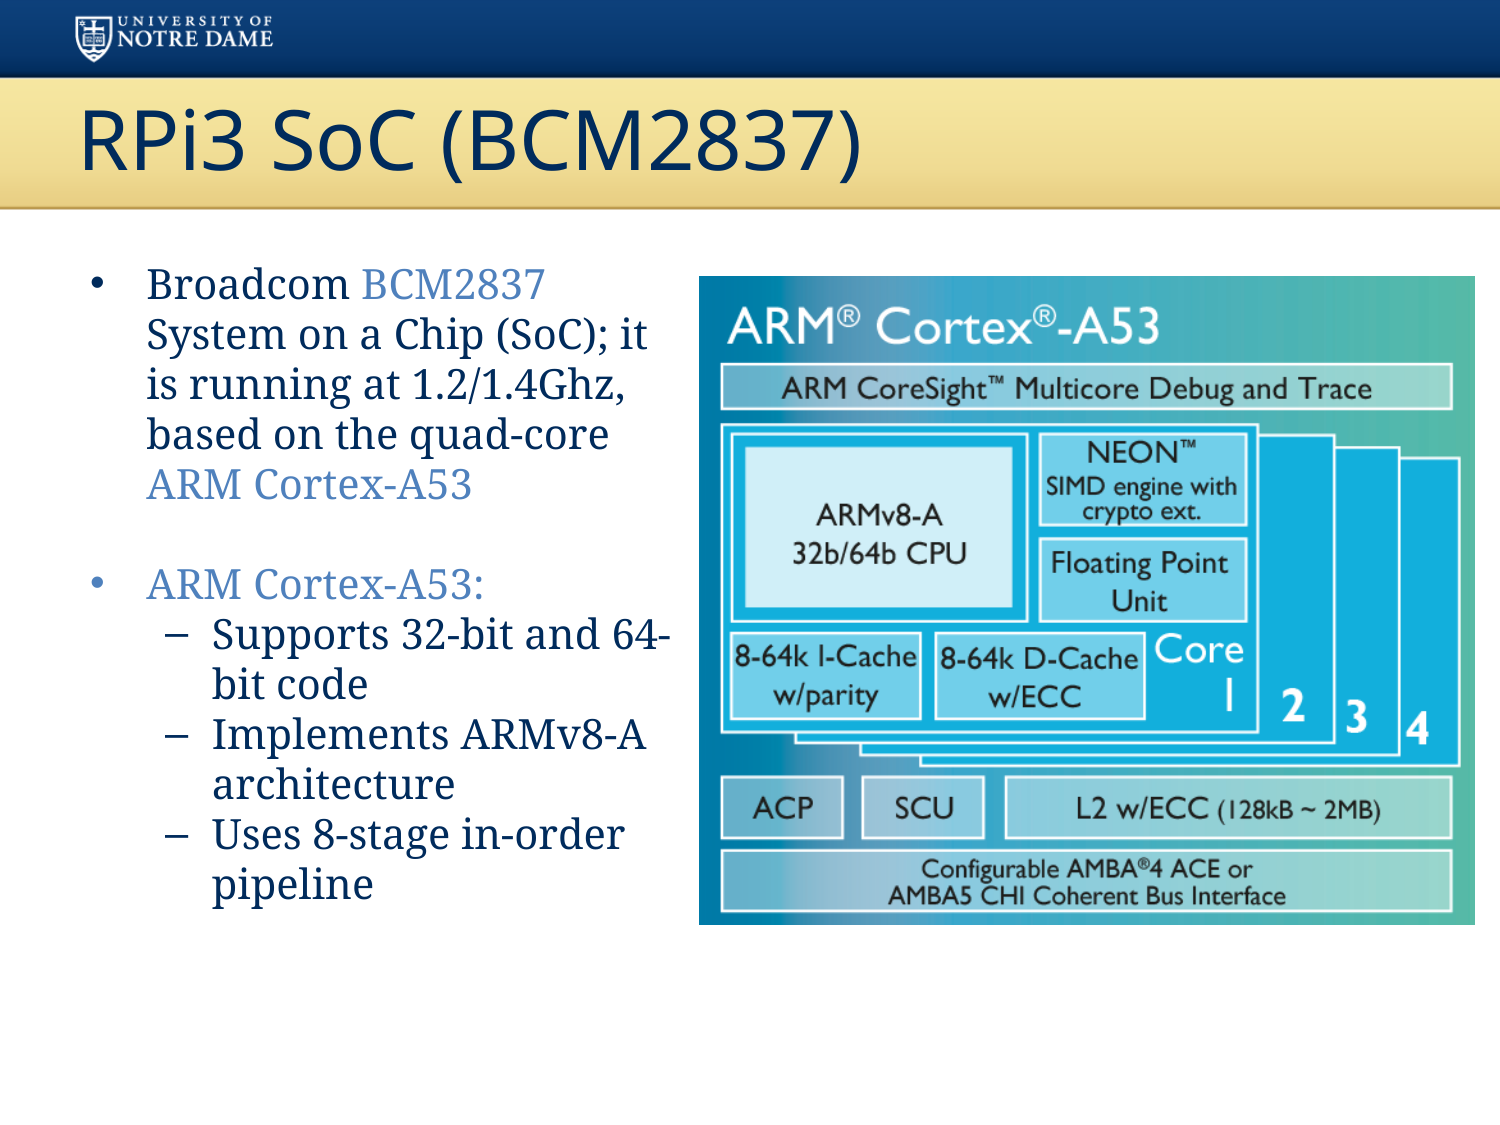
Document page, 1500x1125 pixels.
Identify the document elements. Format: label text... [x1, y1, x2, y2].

picture [0, 0, 1500, 1125]
title RPi3 SoC (BCM2837) [62, 62, 1425, 213]
list Broadcom BCM2837 System on a Chip (SoC); it is running at 1.2/1.4Ghz, based on the quad-core ARM Cortex-A53 ARM Cortex-A53: Supports 32-bit and 64-bit code Implements ARMv8-A architecture Uses 8-stage in-order pipeline [75, 249, 691, 1005]
